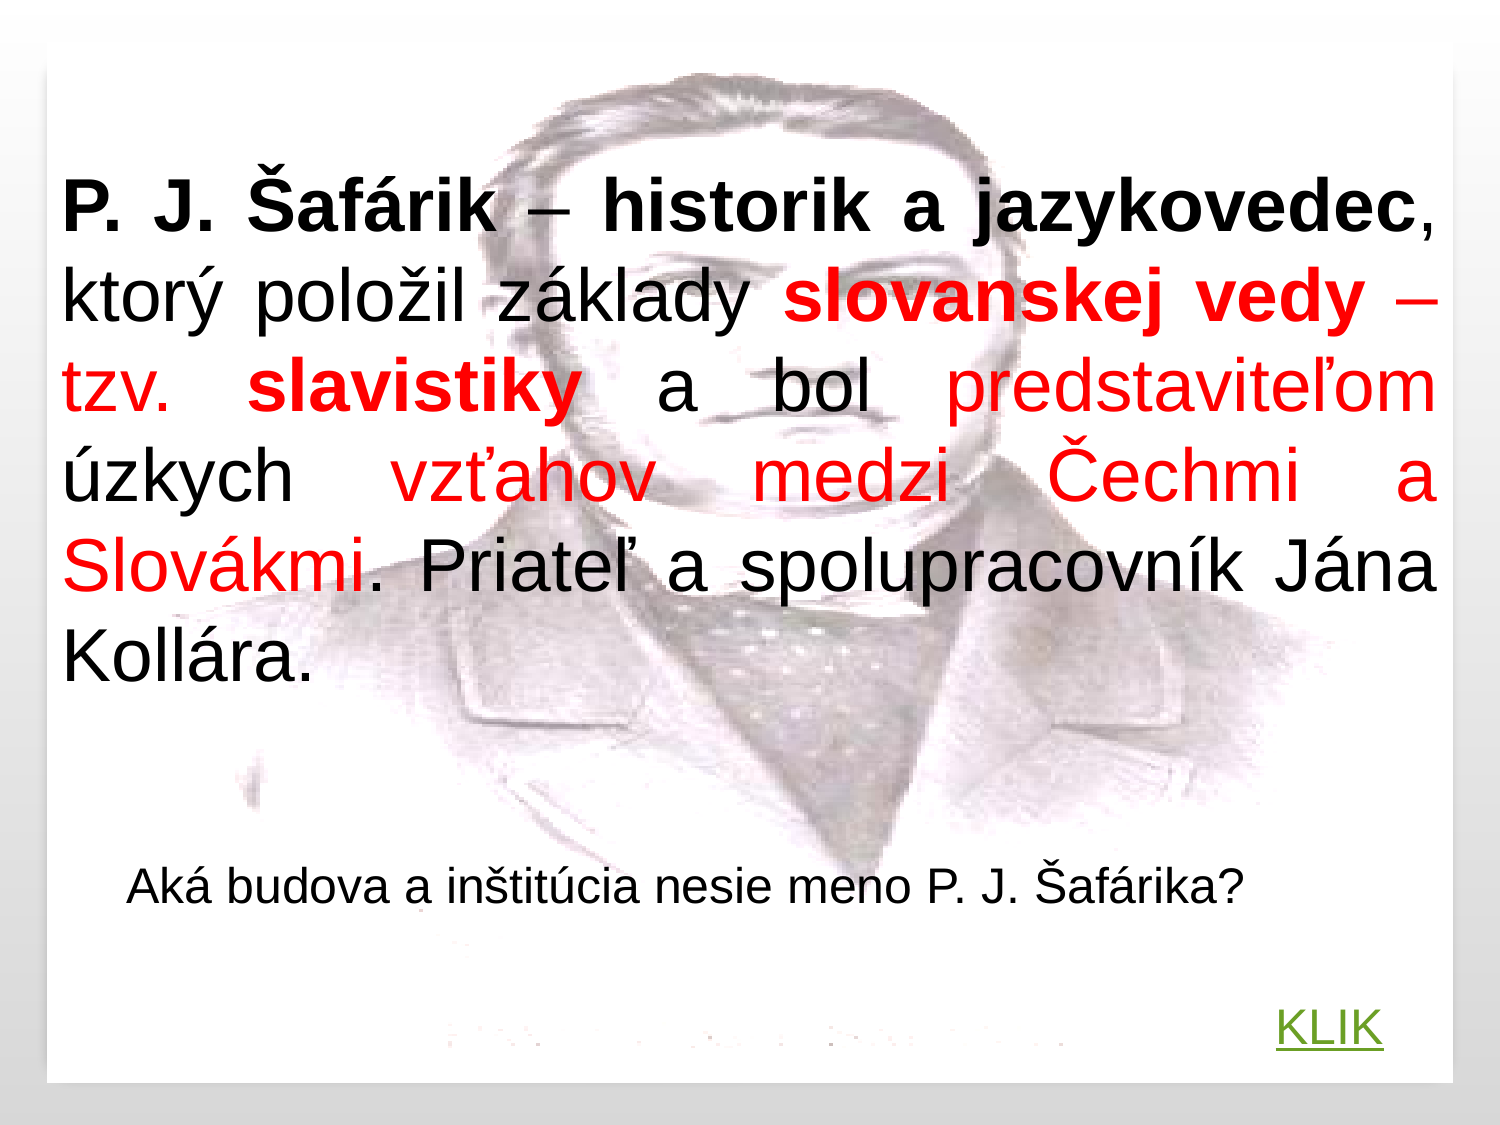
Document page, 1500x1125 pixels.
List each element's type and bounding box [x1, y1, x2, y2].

picture [46, 42, 1454, 1083]
